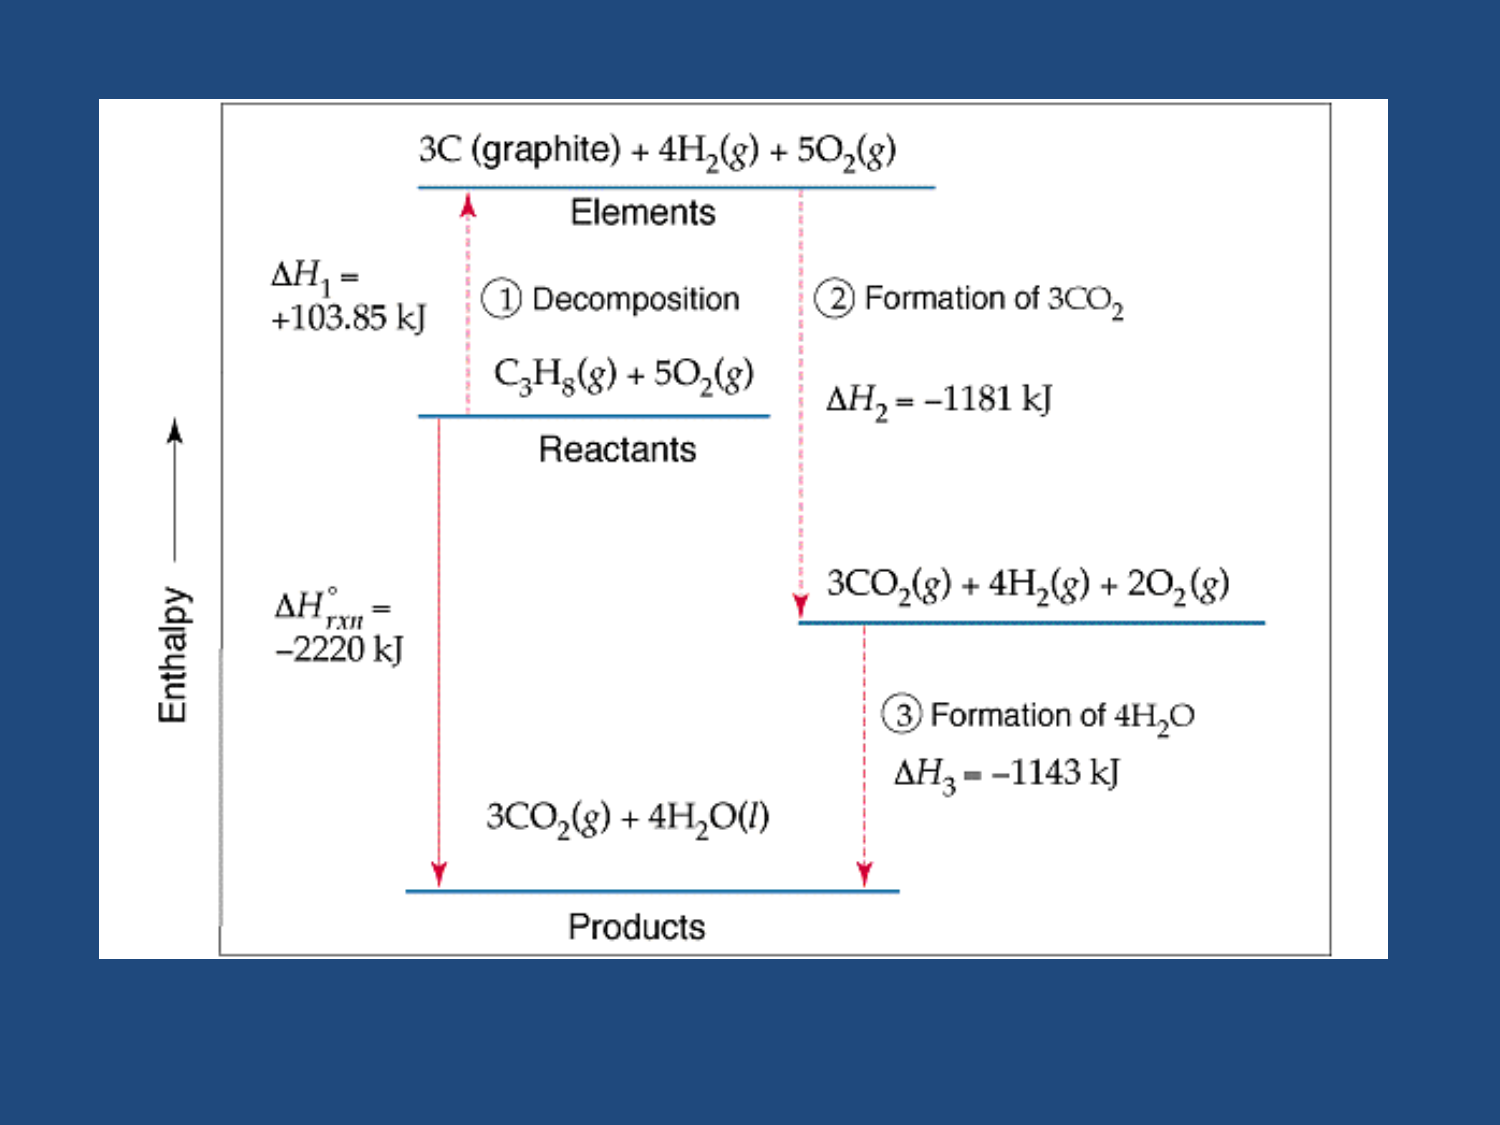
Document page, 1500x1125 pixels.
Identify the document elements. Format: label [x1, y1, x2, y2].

picture [99, 99, 1388, 959]
